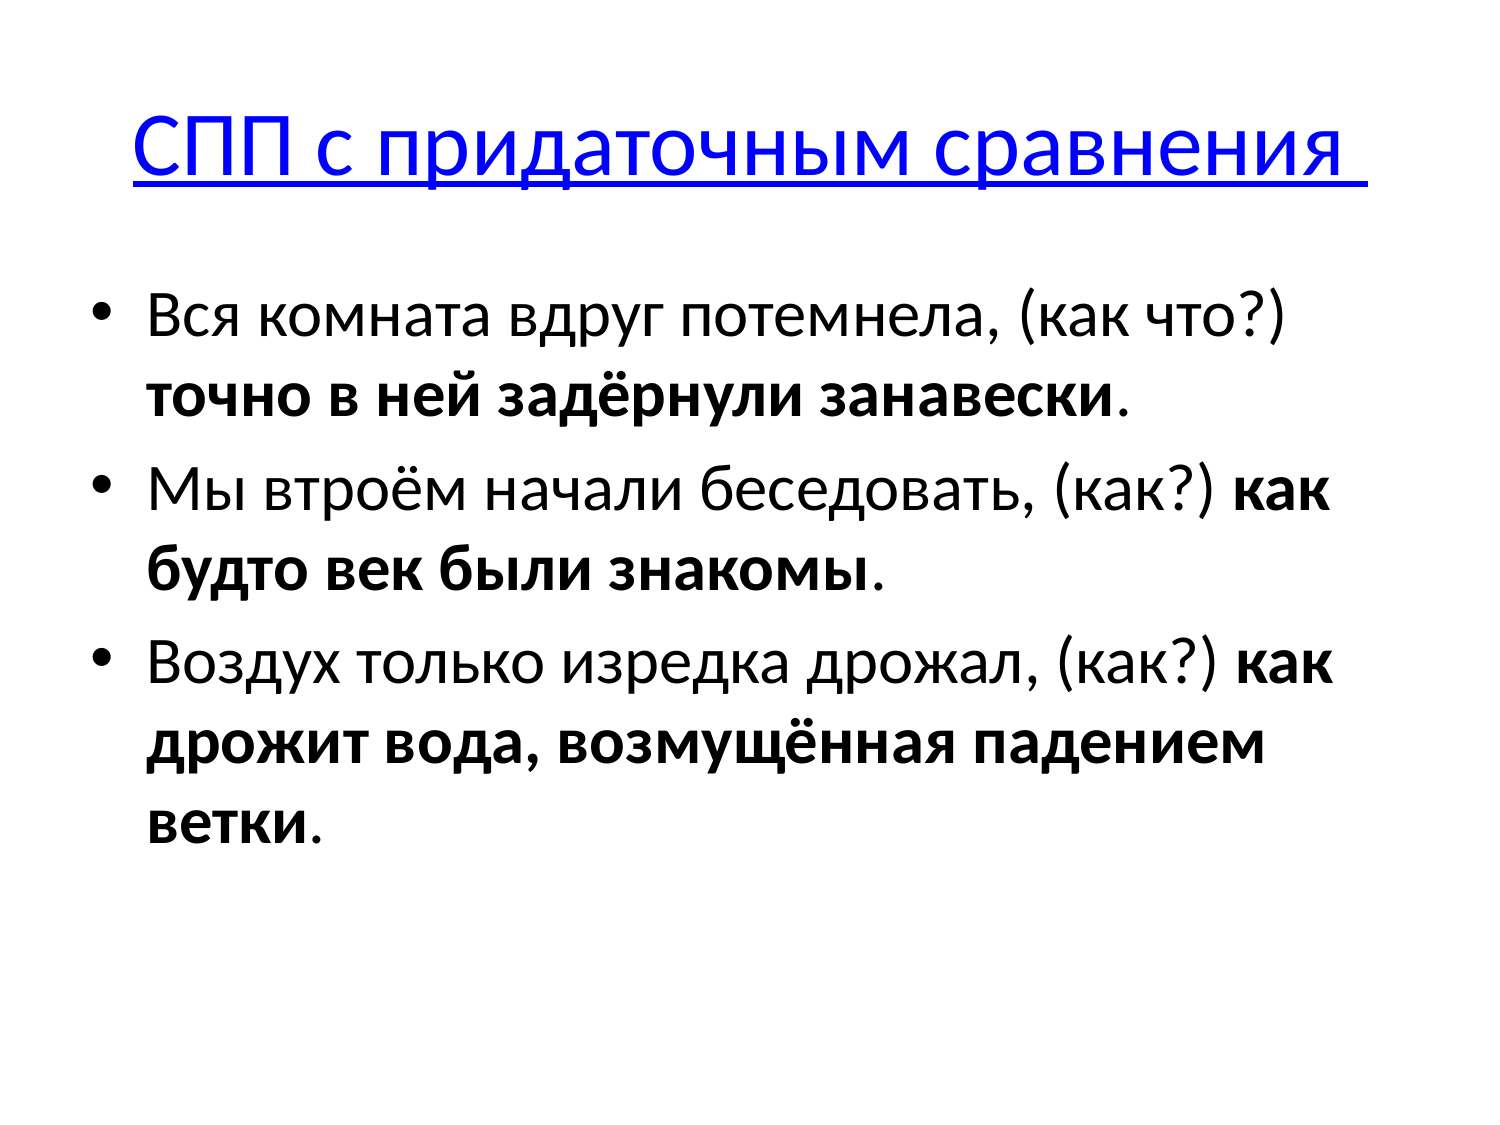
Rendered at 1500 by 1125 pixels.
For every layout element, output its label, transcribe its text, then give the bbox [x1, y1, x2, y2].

list Вся комната вдруг потемнела, (как что?) точно в ней задёрнули занавески. Мы втроём начали беседовать, (как?) как будто век были знакомы. Воздух только изредка дрожал, (как?) как дрожит вода, возмущённая падением ветки. [75, 262, 1425, 1005]
title СПП с придаточным сравнения [75, 45, 1425, 233]
